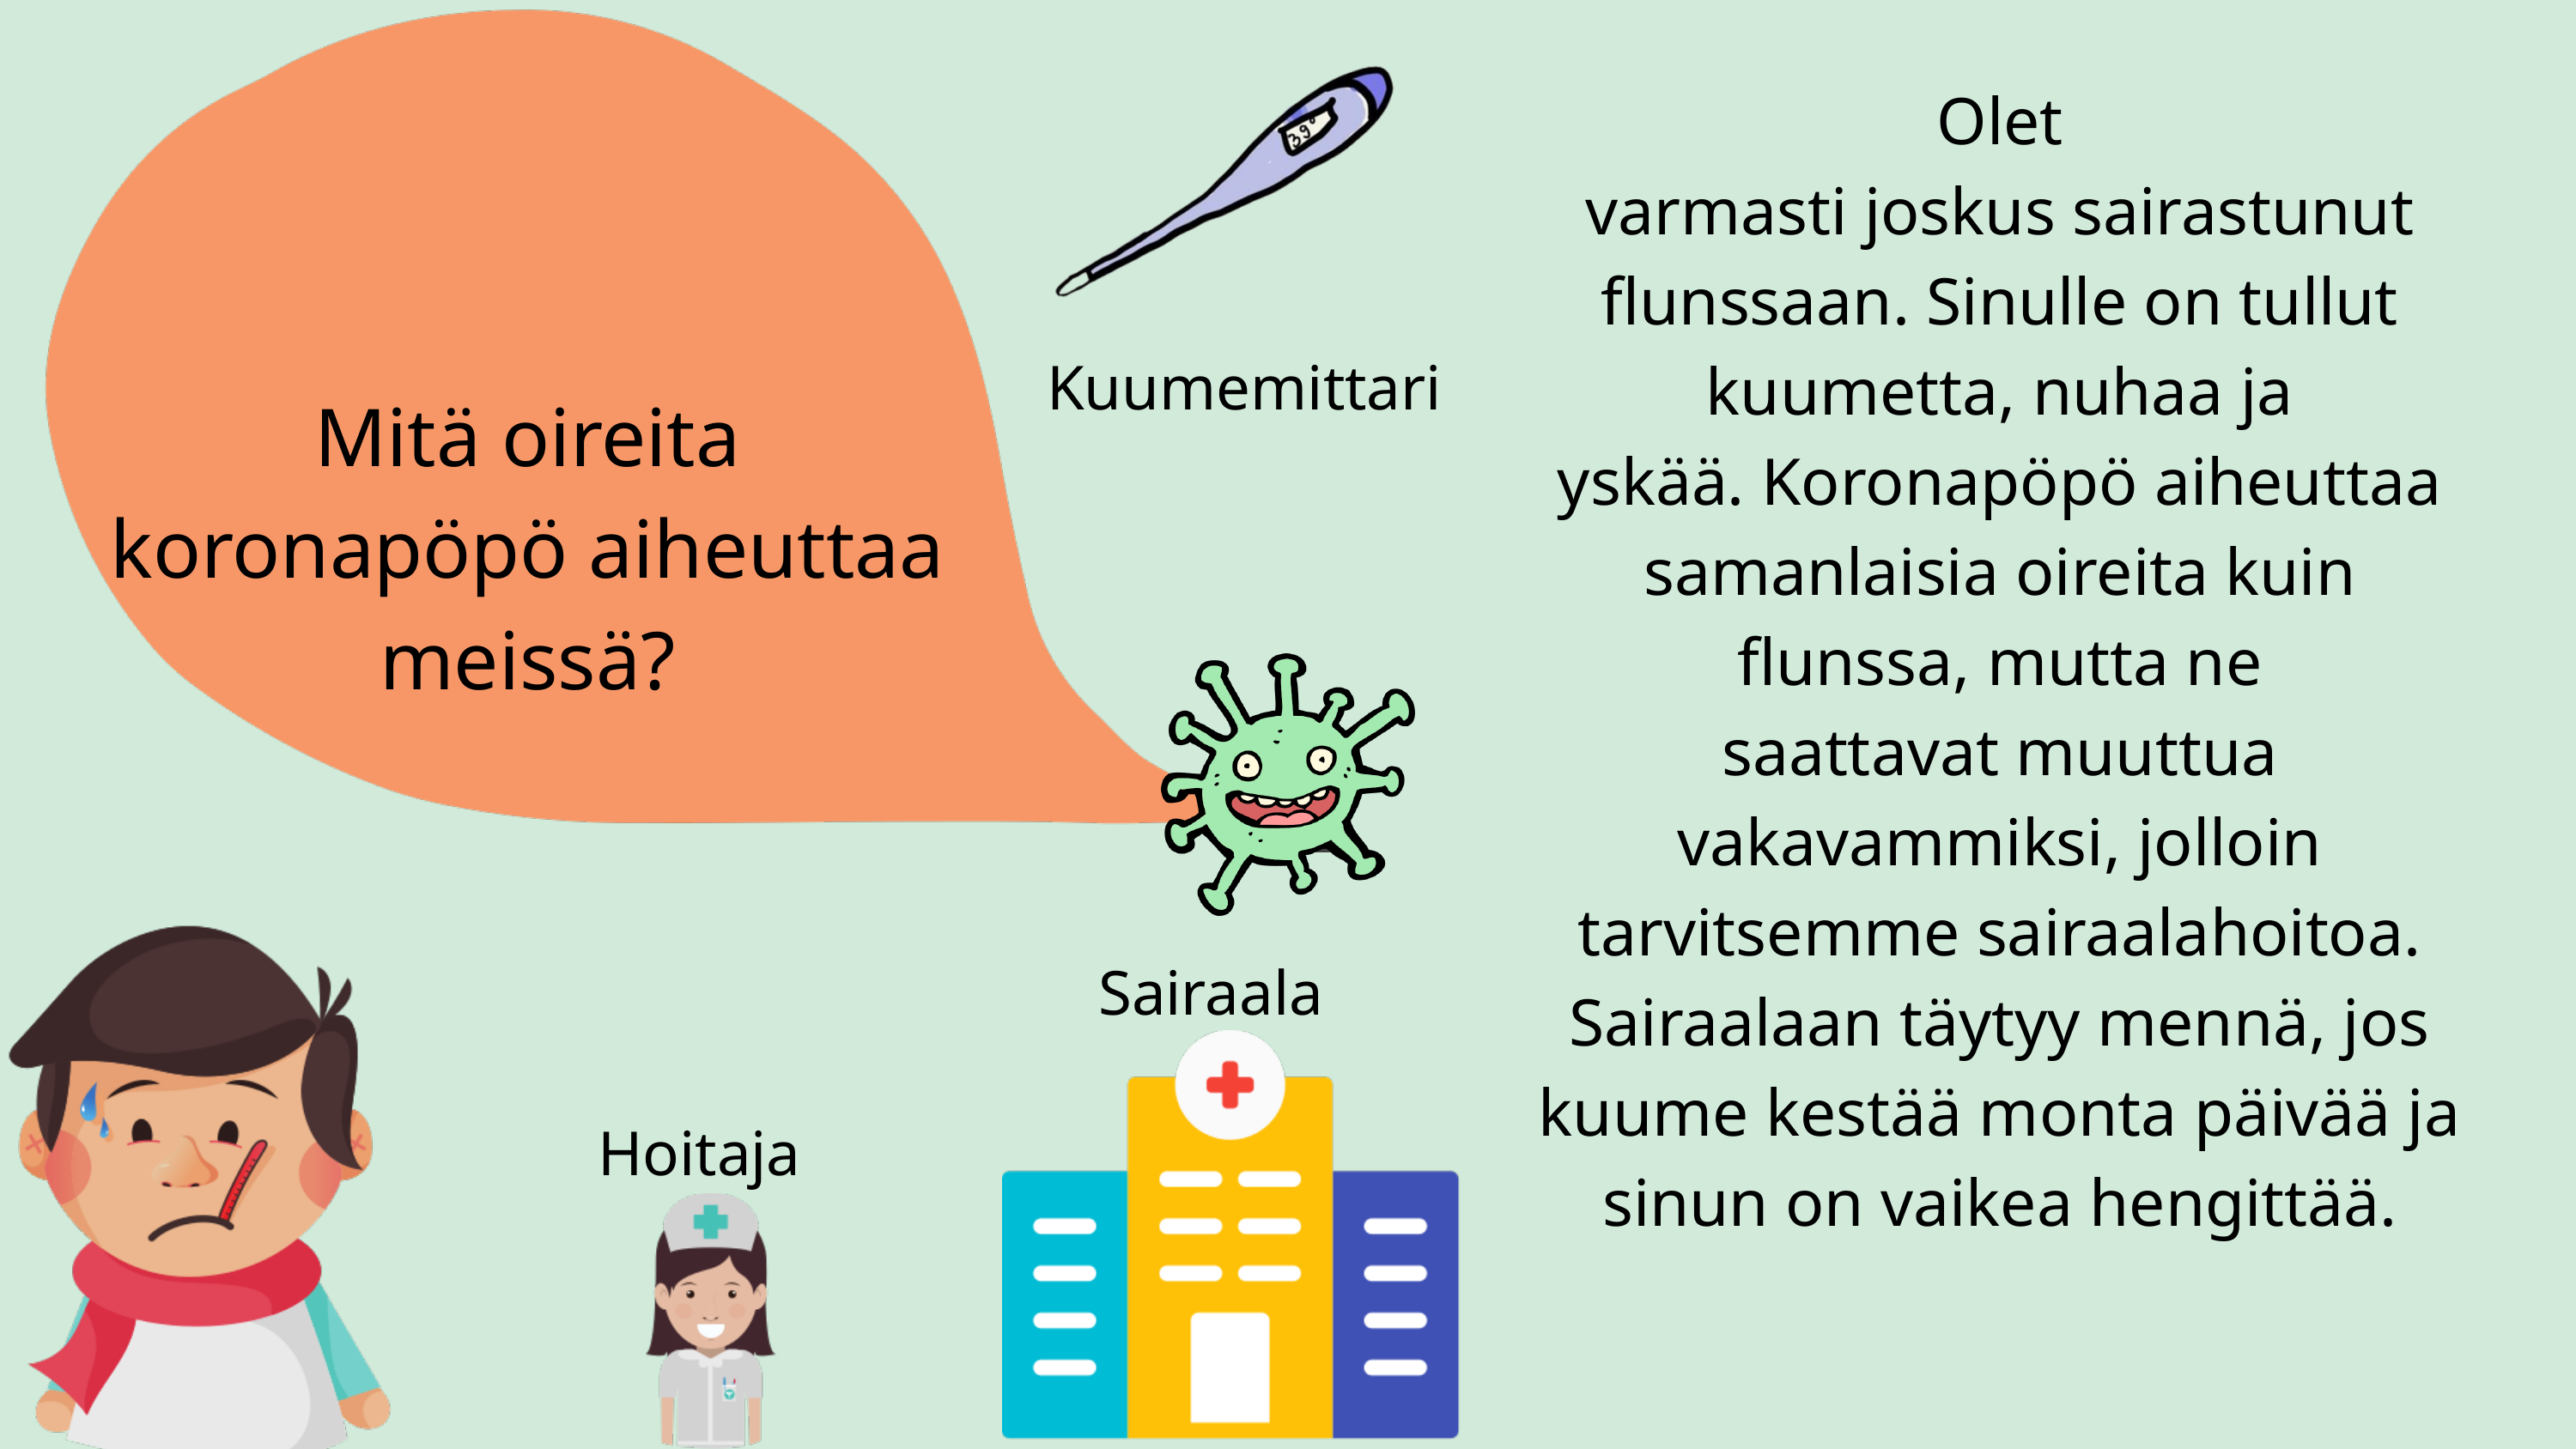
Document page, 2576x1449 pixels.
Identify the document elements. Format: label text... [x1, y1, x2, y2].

picture [0, 913, 395, 1449]
text_box Kuumemittari [1260, 336, 1448, 422]
picture [1002, 1029, 1464, 1449]
text_box Olet varmasti joskus sairastunut flunssaan. Sinulle on tullut kuumetta, nuhaa ja yskää. Koronapöpö aiheuttaa samanlaisia oireita kuin flunssa, mutta ne saattavat muuttua vakavammiksi, jolloin tarvitsemme sairaalahoitoa. Sairaalaan täytyy mennä, jos kuume kestää monta päivää ja sinun on vaikea hengittää. [1533, 67, 2467, 1240]
text_box Hoitaja [544, 1102, 854, 1188]
picture [646, 1192, 776, 1449]
text_box Sairaala [1060, 942, 1362, 1028]
picture [37, 0, 1448, 916]
